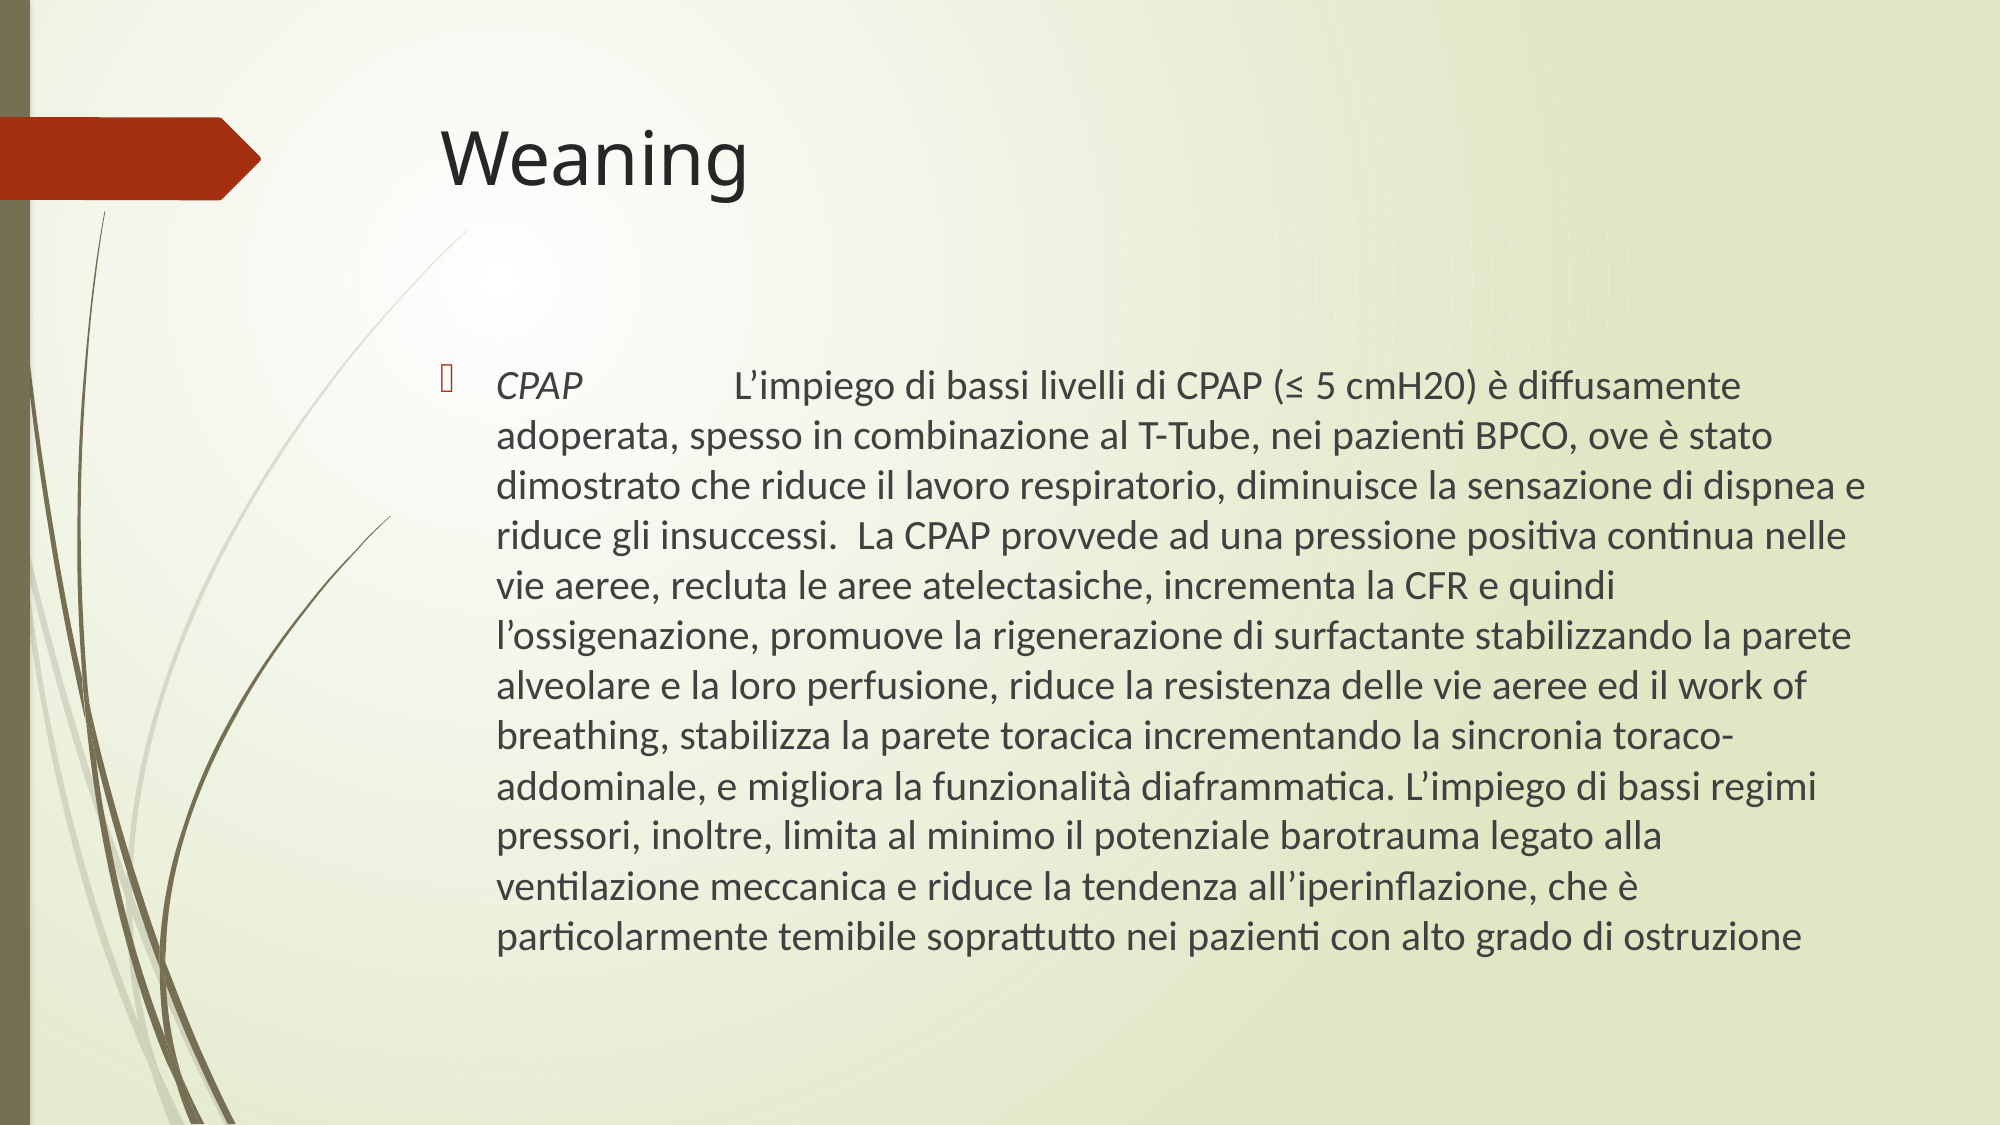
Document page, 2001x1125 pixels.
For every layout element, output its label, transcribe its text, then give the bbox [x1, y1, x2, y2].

list CPAP L’impiego di bassi livelli di CPAP (≤ 5 cmH20) è diffusamente adoperata, spesso in combinazione al T-Tube, nei pazienti BPCO, ove è stato dimostrato che riduce il lavoro respiratorio, diminuisce la sensazione di dispnea e riduce gli insuccessi. La CPAP provvede ad una pressione positiva continua nelle vie aeree, recluta le aree atelectasiche, incrementa la CFR e quindi l’ossigenazione, promuove la rigenerazione di surfactante stabilizzando la parete alveolare e la loro perfusione, riduce la resistenza delle vie aeree ed il work of breathing, stabilizza la parete toracica incrementando la sincronia toraco-addominale, e migliora la funzionalità diaframmatica. L’impiego di bassi regimi pressori, inoltre, limita al minimo il potenziale barotrauma legato alla ventilazione meccanica e riduce la tendenza all’iperinflazione, che è particolarmente temibile soprattutto nei pazienti con alto grado di ostruzione [424, 350, 1888, 970]
title Weaning [425, 102, 1888, 313]
